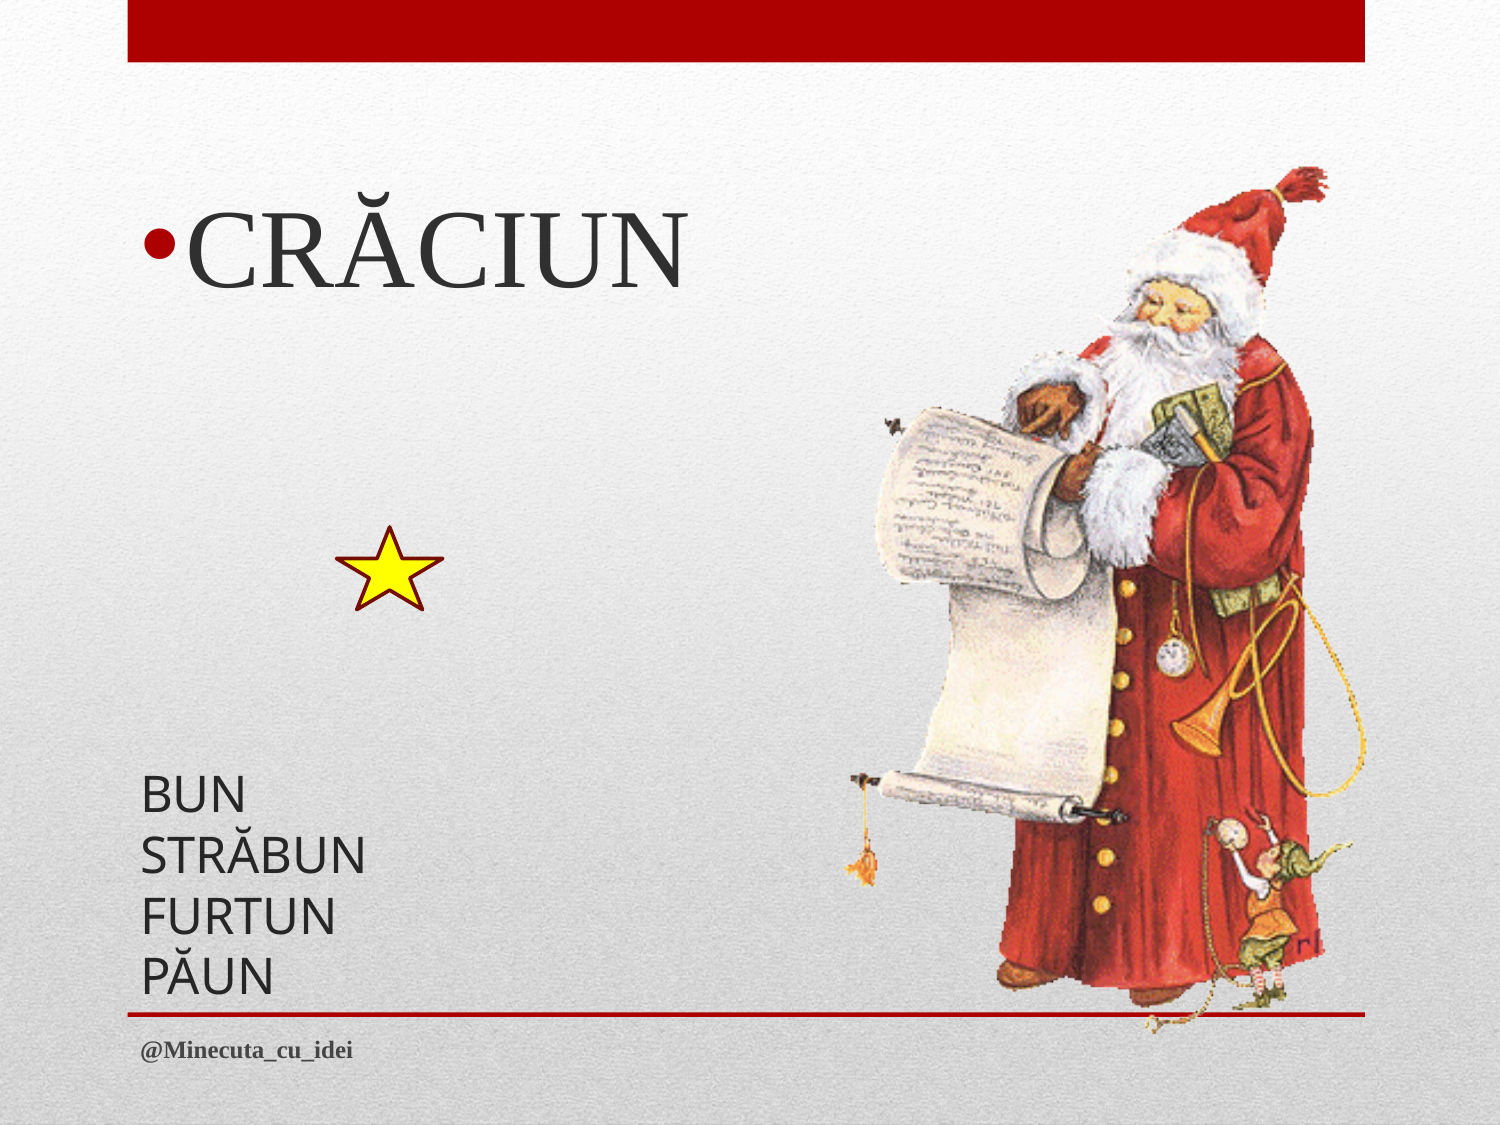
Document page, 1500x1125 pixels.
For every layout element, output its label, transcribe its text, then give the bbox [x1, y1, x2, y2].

list CRĂCIUN [125, 112, 1363, 374]
footer @Minecuta_cu_idei [125, 1018, 925, 1079]
picture [843, 160, 1373, 1035]
title BUN STRĂBUN FURTUN PĂUN [125, 750, 838, 1013]
text_box [334, 525, 445, 612]
